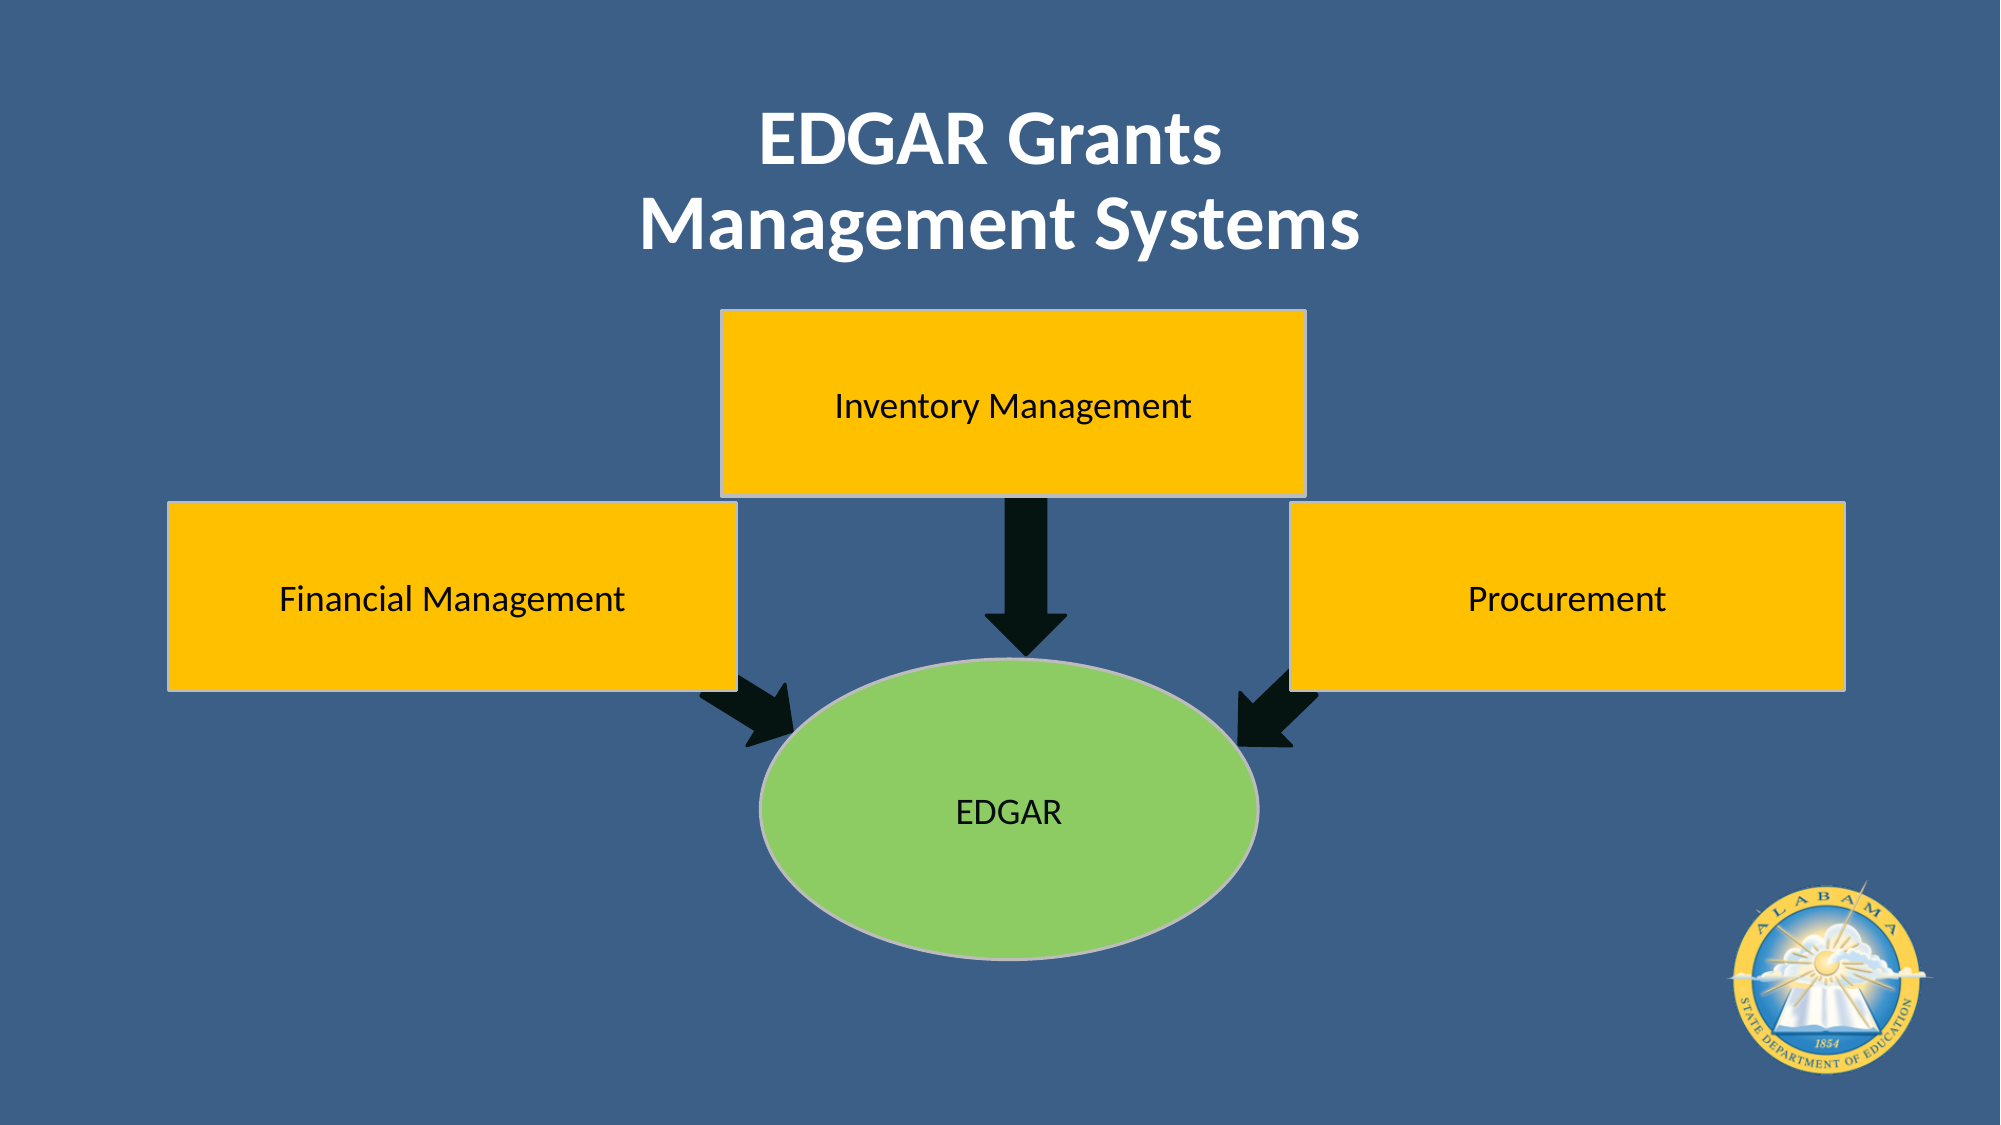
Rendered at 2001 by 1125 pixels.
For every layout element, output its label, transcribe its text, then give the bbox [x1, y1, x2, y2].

text_box [1237, 668, 1319, 748]
text_box [699, 674, 794, 748]
text_box Inventory Management [720, 309, 1307, 498]
text_box Financial Management [167, 501, 738, 692]
text_box EDGAR [758, 657, 1260, 962]
text_box Procurement [1289, 501, 1846, 692]
title EDGAR Grants Management Systems [517, 87, 1483, 275]
text_box [984, 498, 1068, 657]
picture [1725, 876, 1935, 1080]
